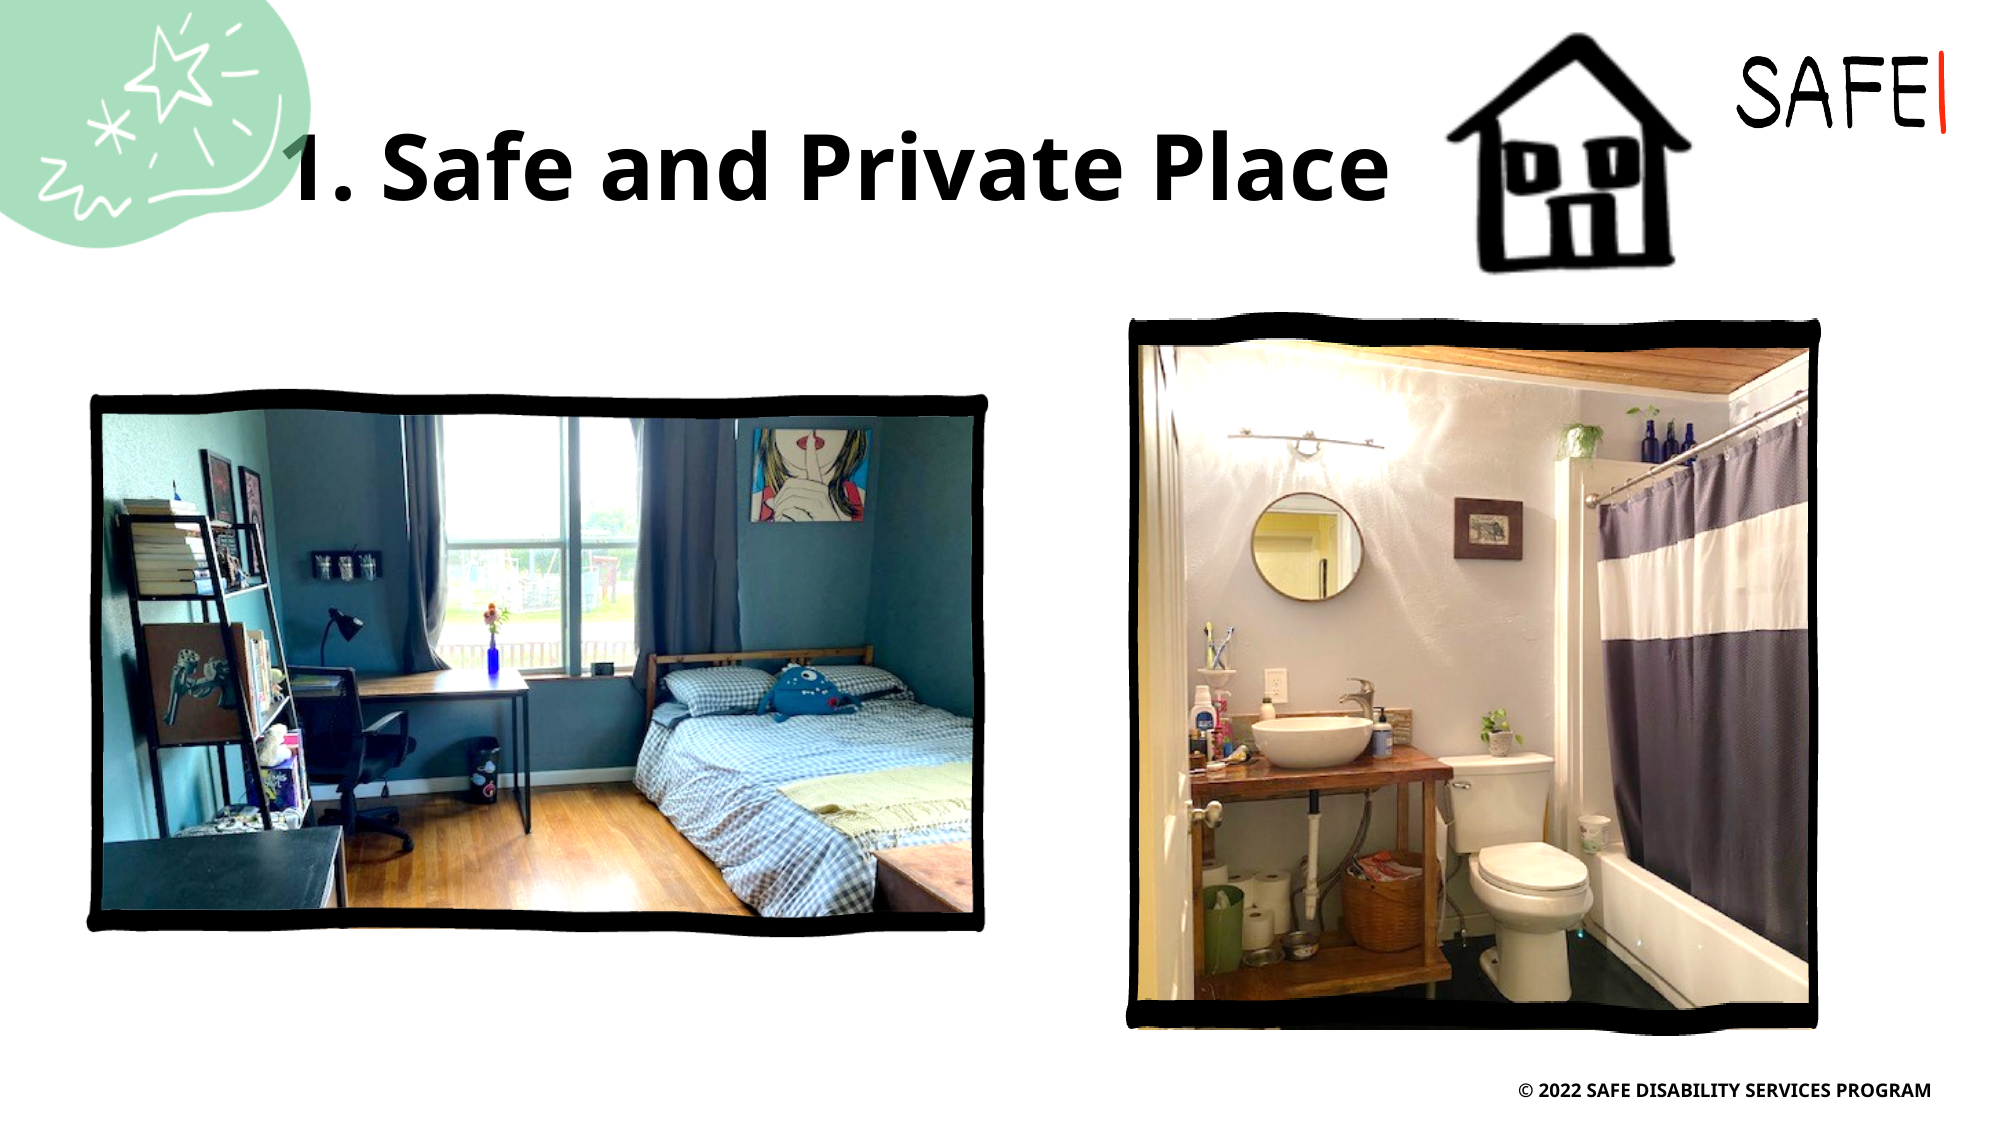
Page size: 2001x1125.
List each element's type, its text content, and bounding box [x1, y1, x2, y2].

picture [67, 341, 1004, 948]
text_box © 2022 SAFE Disability Services Program [1460, 1065, 1990, 1115]
picture [0, 0, 331, 261]
title 1. Safe and Private Place [262, 62, 1421, 280]
picture [1110, 31, 1832, 1050]
picture [1727, 47, 1953, 137]
